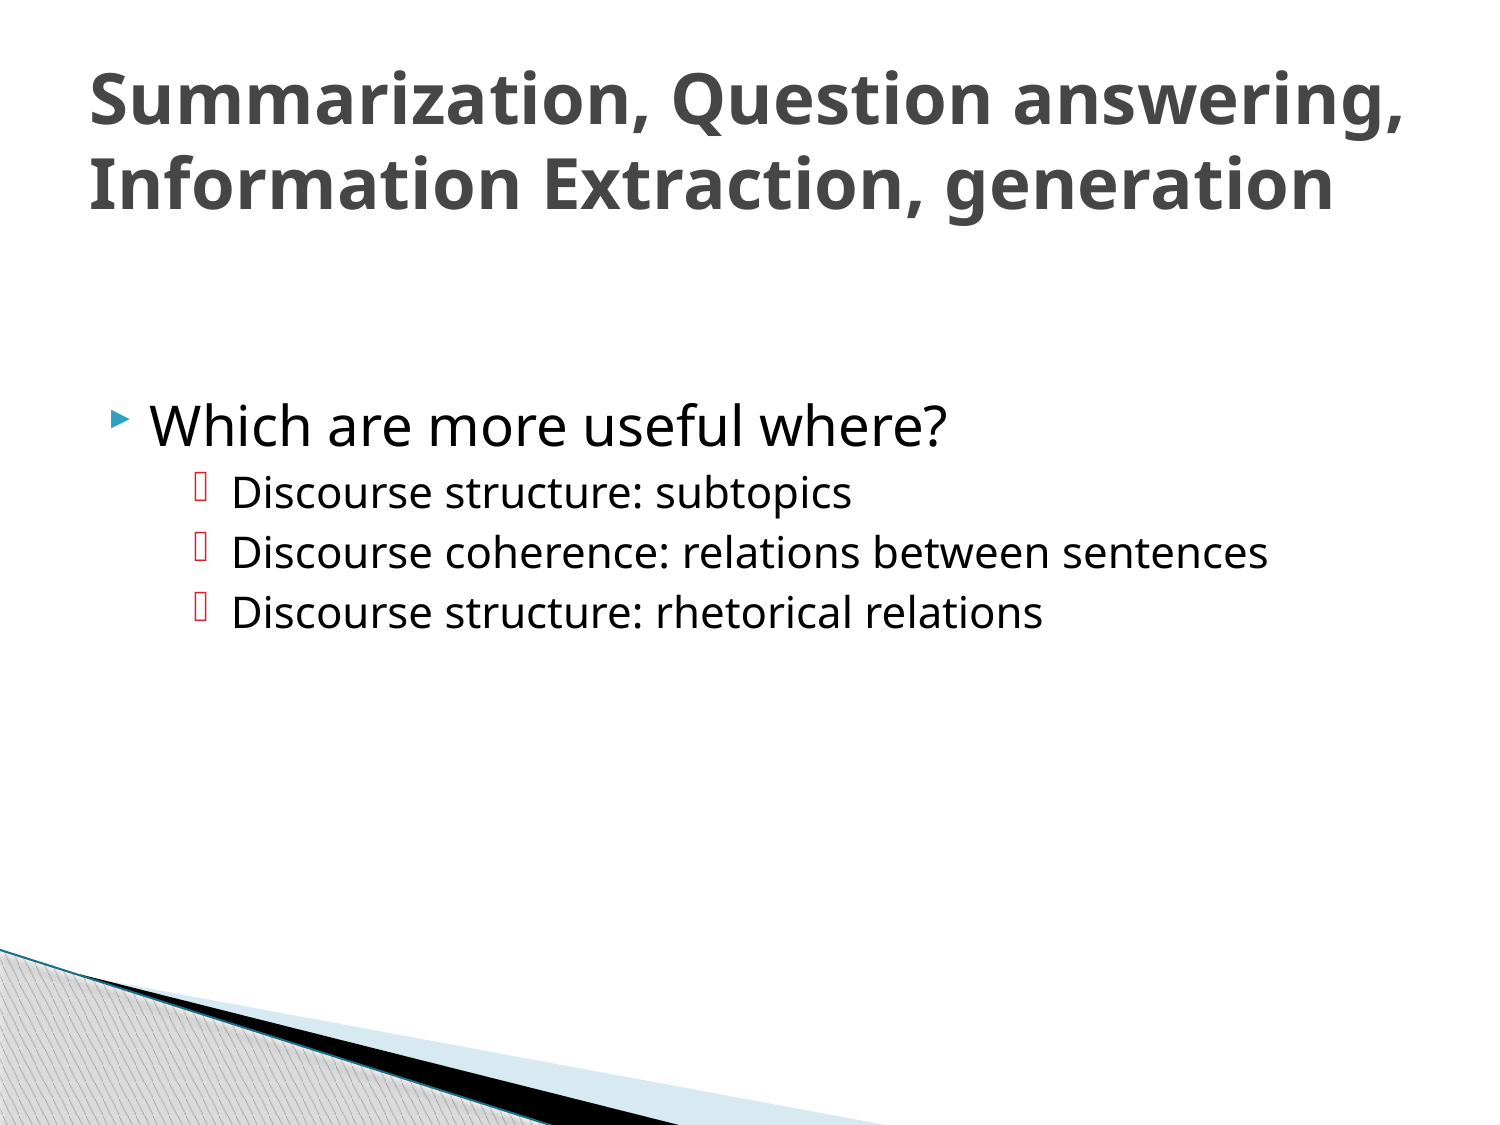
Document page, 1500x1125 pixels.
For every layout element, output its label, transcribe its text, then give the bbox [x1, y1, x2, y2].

list Which are more useful where? Discourse structure: subtopics Discourse coherence: relations between sentences Discourse structure: rhetorical relations [74, 382, 1426, 1125]
title Summarization, Question answering, Information Extraction, generation [75, 45, 1425, 233]
